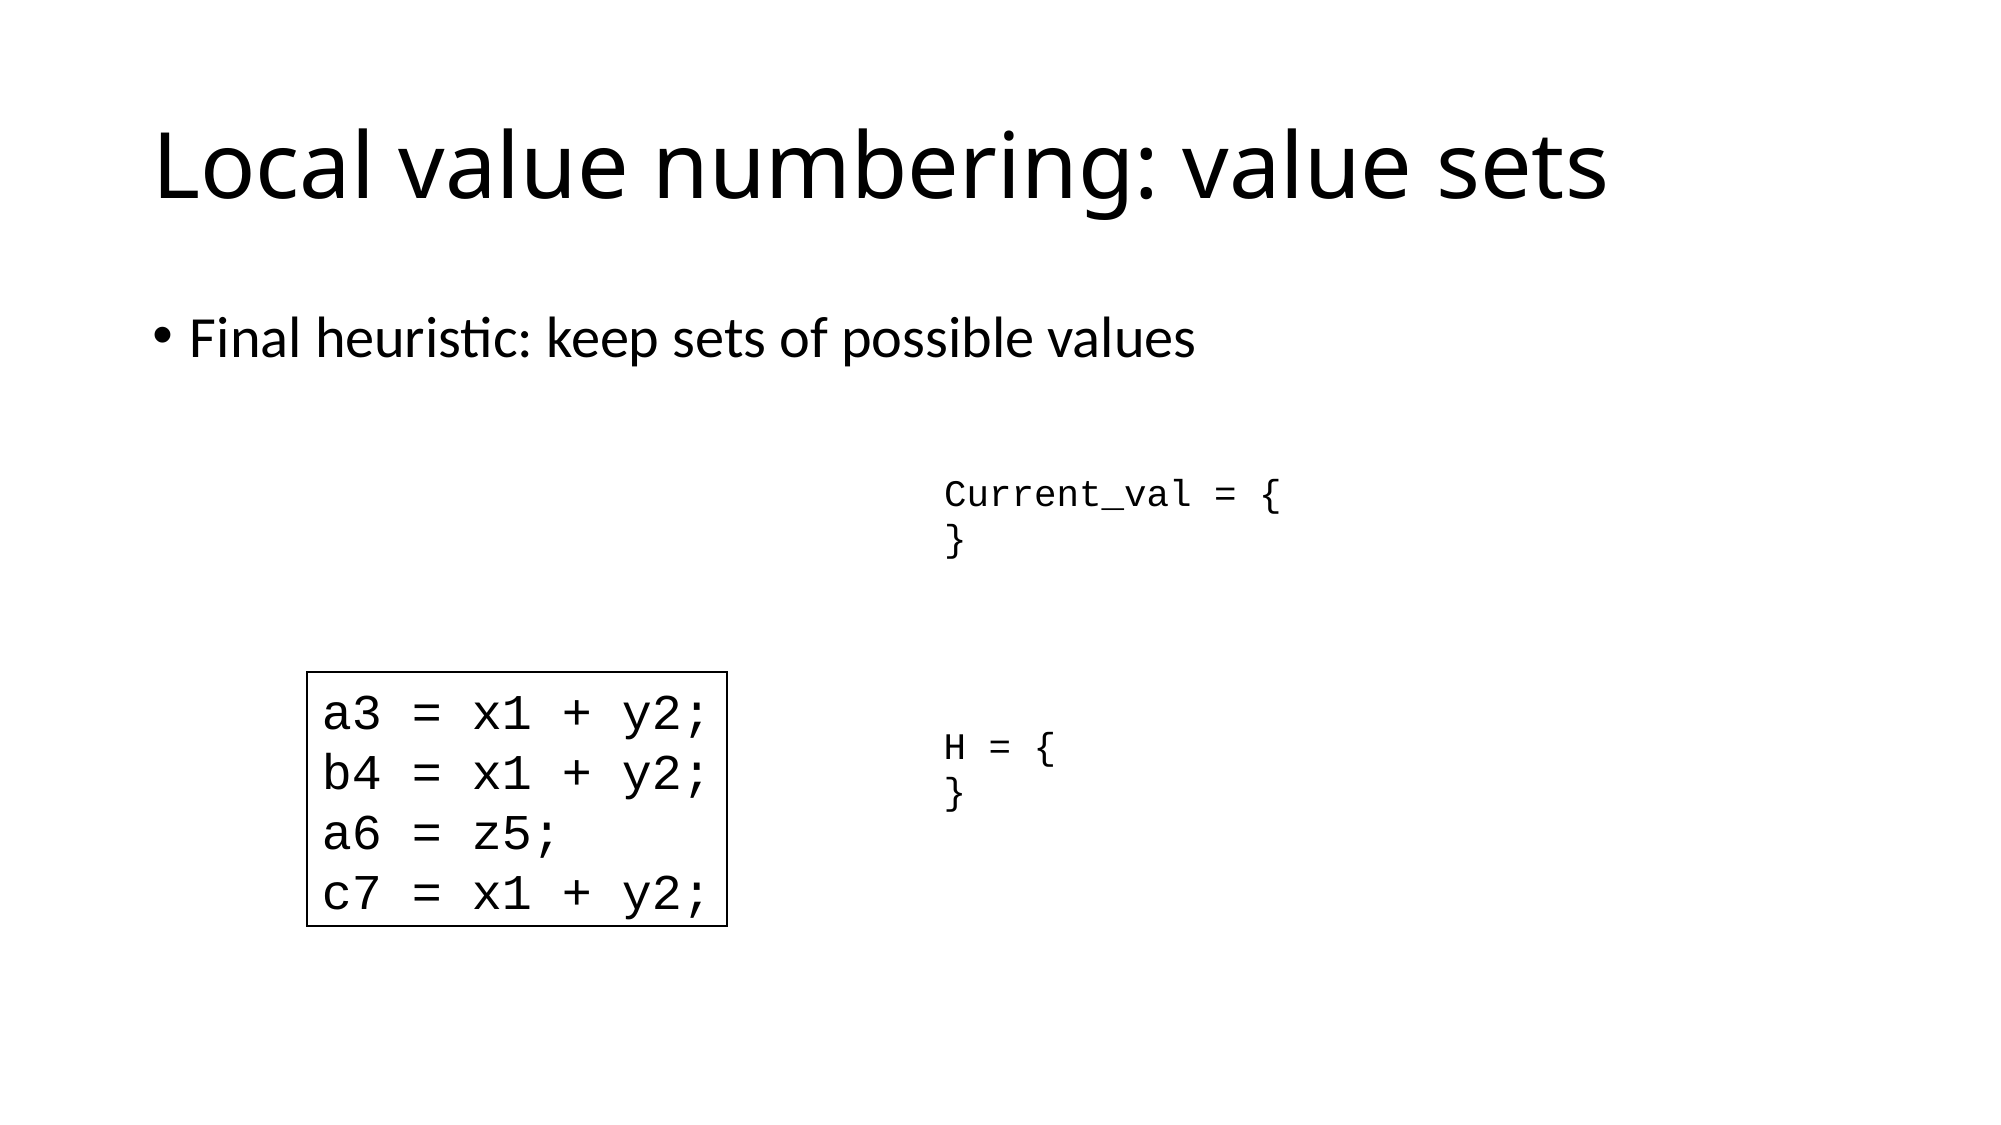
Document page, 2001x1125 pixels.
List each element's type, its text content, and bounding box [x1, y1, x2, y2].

text_box a3 = x1 + y2; b4 = x1 + y2; a6 = z5; c7 = x1 + y2; [306, 671, 728, 927]
list Final heuristic: keep sets of possible values [137, 299, 1863, 423]
text_box H = { } [928, 714, 1072, 820]
title Local value numbering: value sets [137, 59, 1863, 278]
text_box Current_val = { } [929, 461, 1297, 566]
